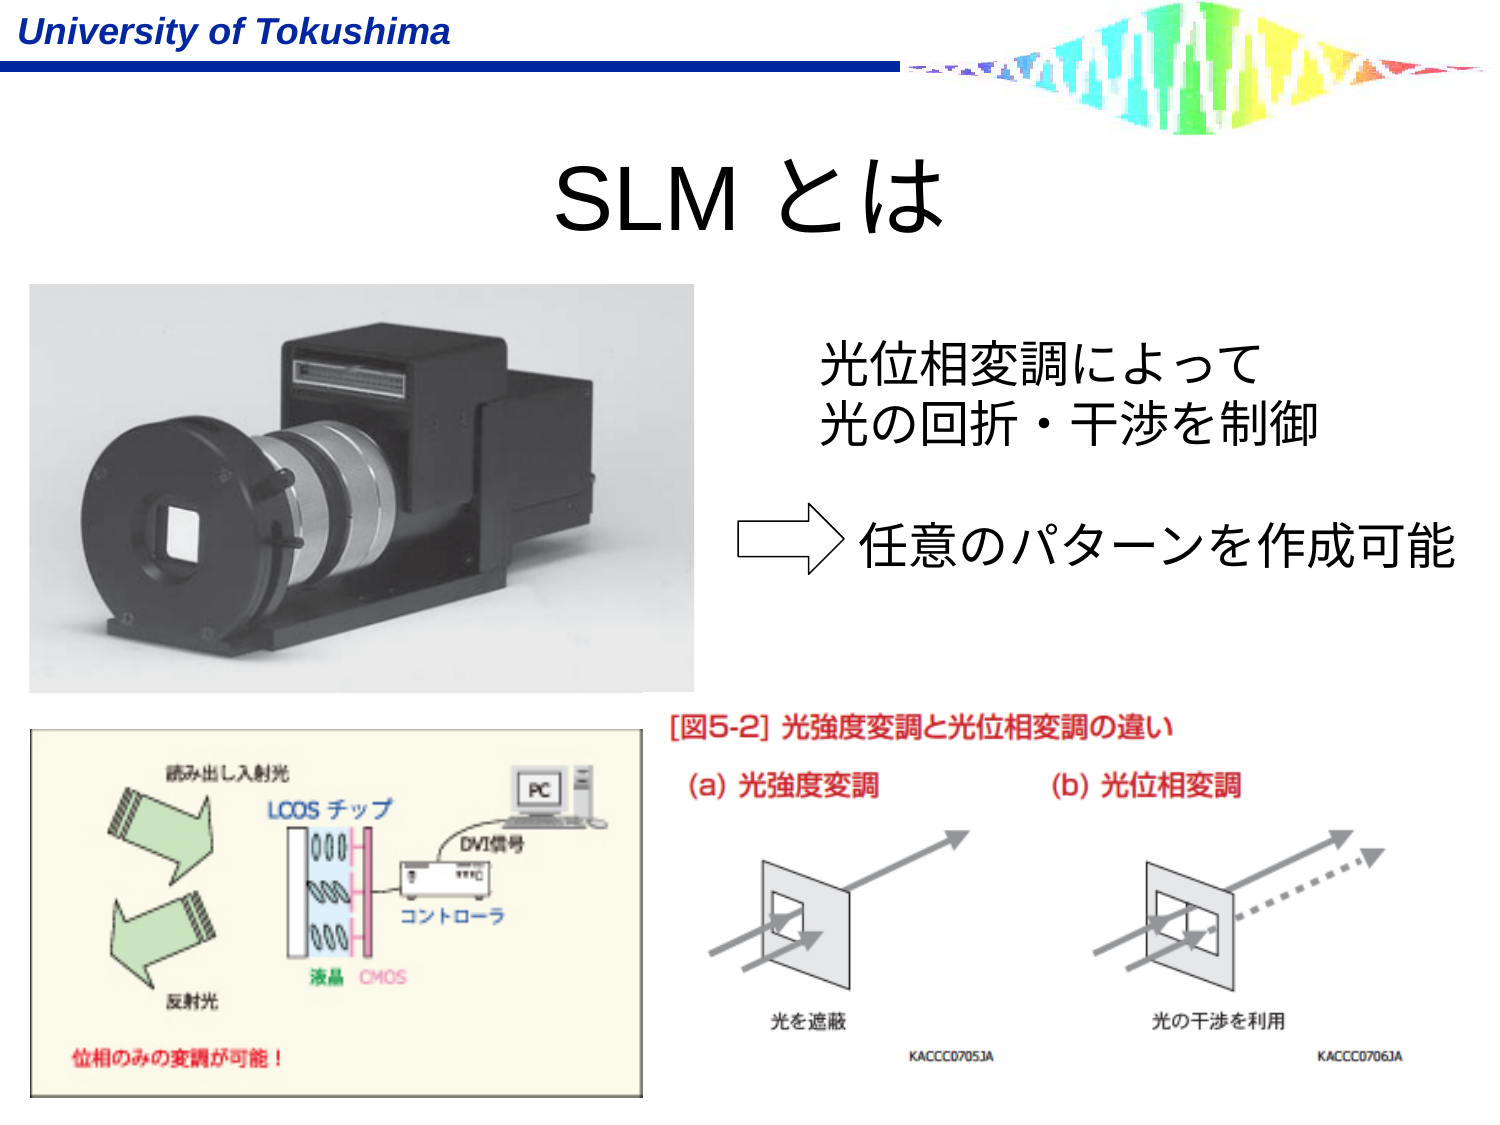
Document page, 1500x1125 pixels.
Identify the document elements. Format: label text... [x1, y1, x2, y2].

picture [29, 283, 1459, 1098]
text_box 光位相変調によって 光の回折・干渉を制御 [804, 325, 1349, 461]
text_box 任意のパターンを作成可能 [844, 506, 1483, 582]
title SLMとは [112, 99, 1388, 288]
picture [900, 0, 1500, 138]
text_box [738, 503, 844, 575]
